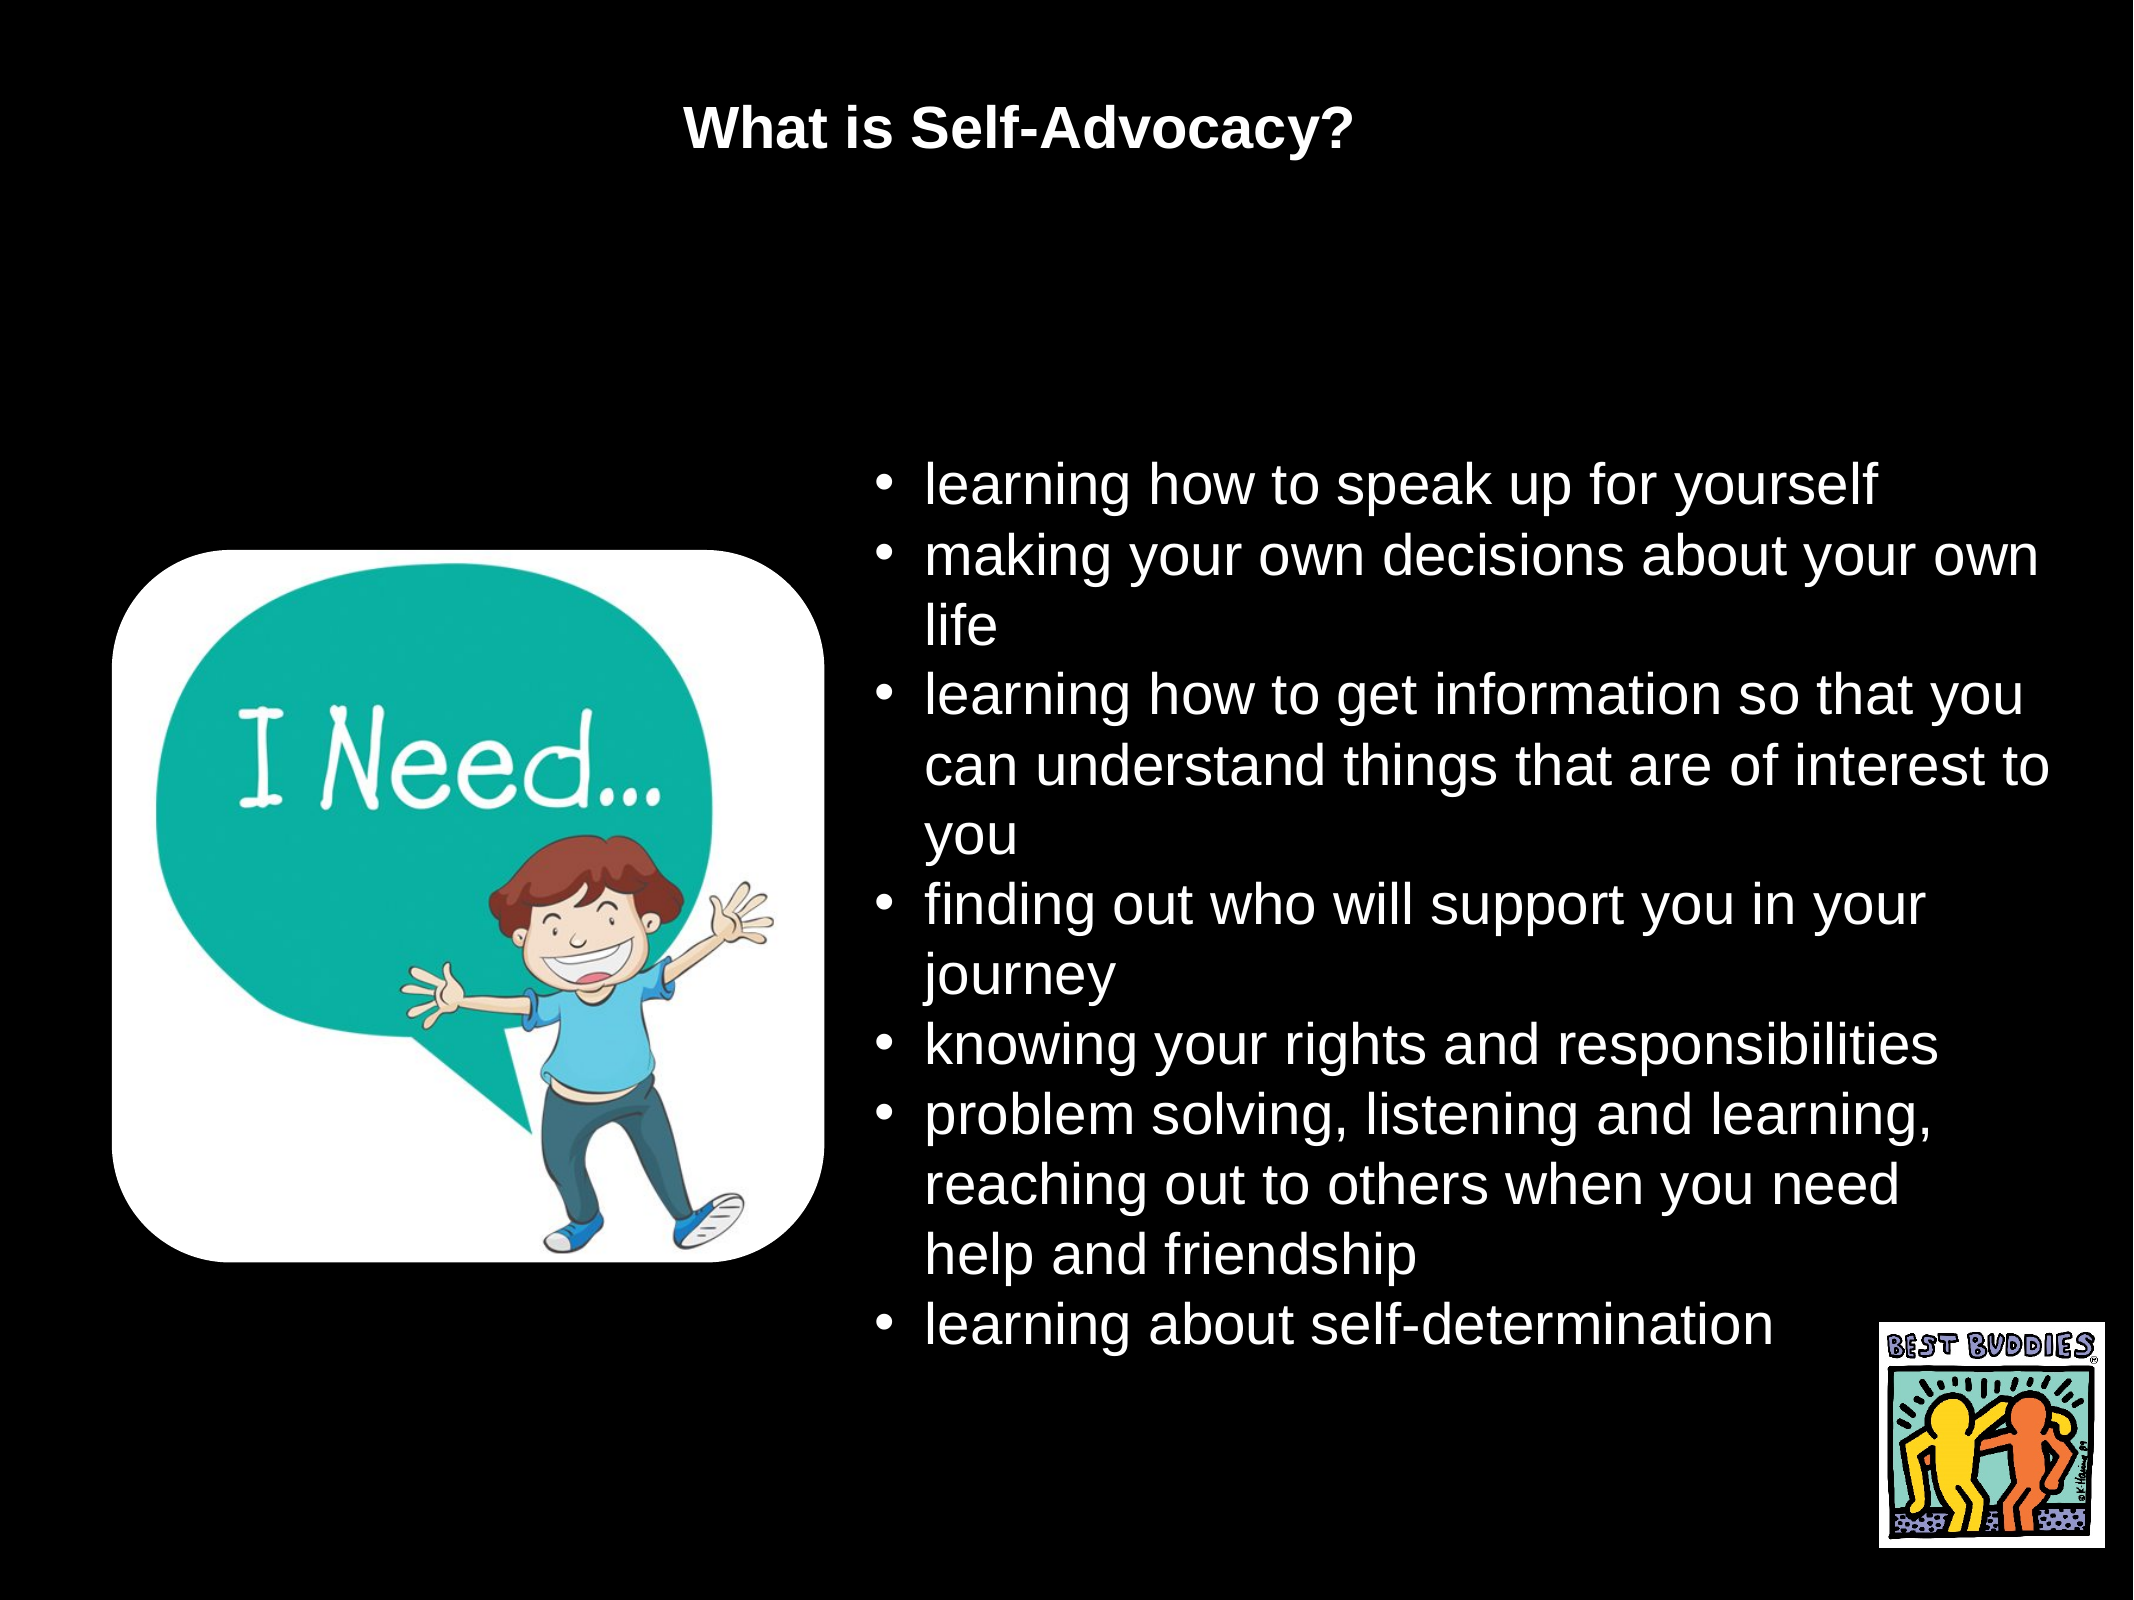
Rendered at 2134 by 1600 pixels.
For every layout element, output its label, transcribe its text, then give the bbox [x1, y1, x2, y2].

picture [111, 549, 825, 1263]
picture [1878, 1322, 2105, 1548]
text_box learning how to speak up for yourself making your own decisions about your own life learning how to get information so that you can understand things that are of interest to you finding out who will support you in your journey knowing your rights and responsibilities problem solving, listening and learning, reaching out to others when you need help and friendship learning about self-determination [860, 439, 2134, 1364]
title What is Self-Advocacy? [116, 87, 1924, 170]
